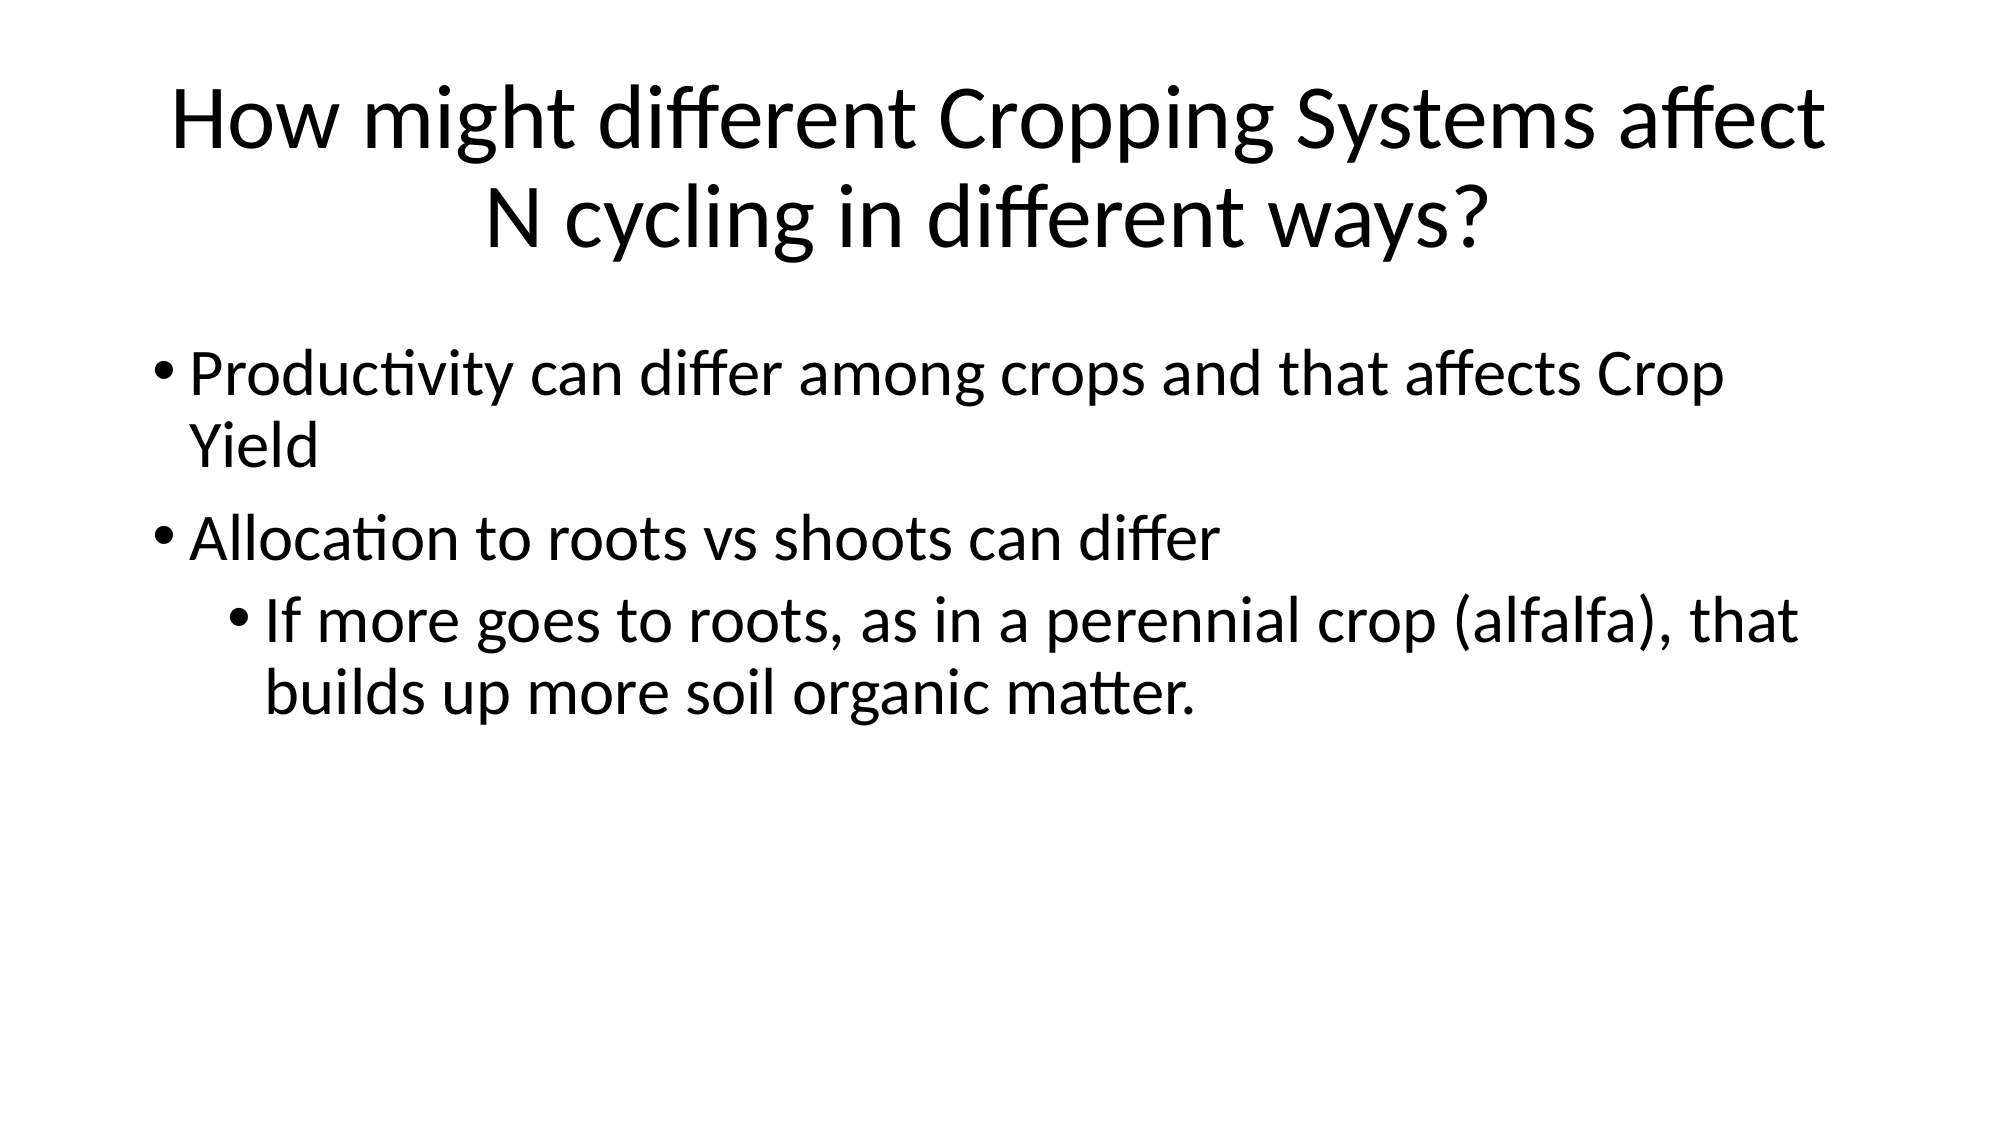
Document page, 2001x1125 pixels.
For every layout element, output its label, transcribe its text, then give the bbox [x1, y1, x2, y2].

title How might different Cropping Systems affect N cycling in different ways? [137, 59, 1863, 278]
list Productivity can differ among crops and that affects Crop Yield Allocation to roots vs shoots can differ If more goes to roots, as in a perennial crop (alfalfa), that builds up more soil organic matter. [137, 330, 1863, 997]
